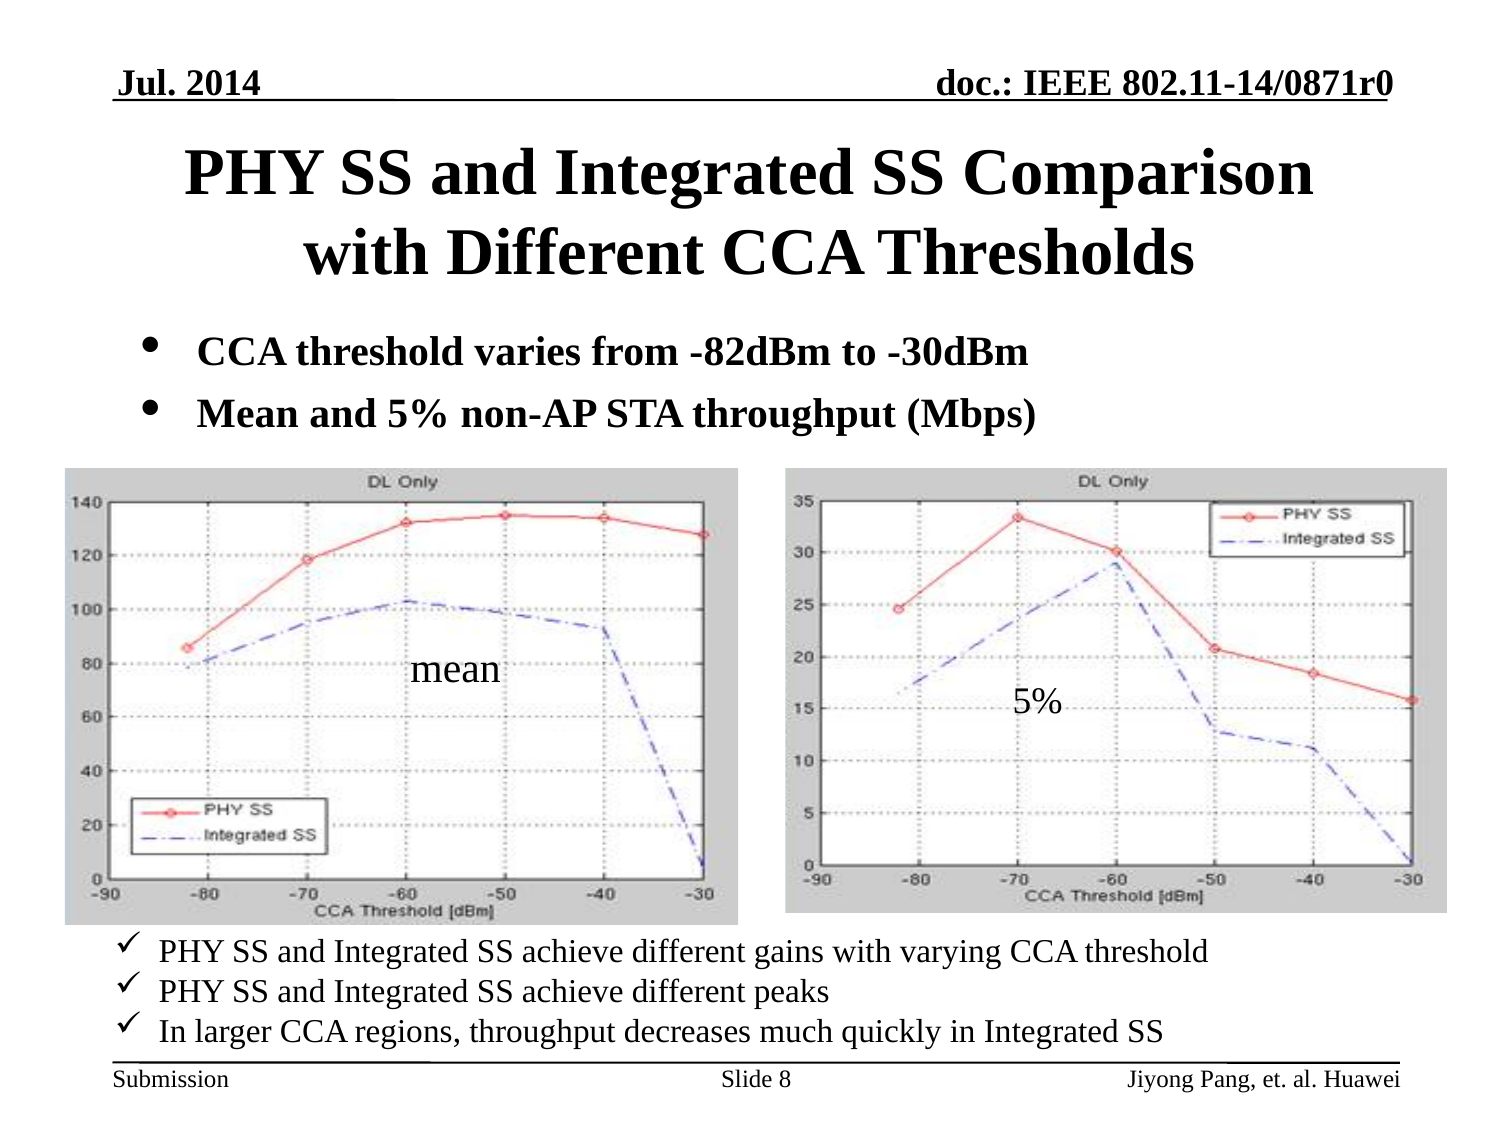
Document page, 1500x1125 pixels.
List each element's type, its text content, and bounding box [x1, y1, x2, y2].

picture [785, 467, 1448, 913]
text_box PHY SS and Integrated SS achieve different gains with varying CCA threshold PHY SS and Integrated SS achieve different peaks In larger CCA regions, throughput decreases much quickly in Integrated SS [100, 922, 1436, 1057]
picture [64, 467, 739, 925]
slide_number Slide 8 [712, 1072, 800, 1123]
title PHY SS and Integrated SS Comparison with Different CCA Thresholds [112, 111, 1388, 290]
list [100, 290, 1400, 466]
footer Jiyong Pang, et. al. Huawei [902, 1072, 1402, 1093]
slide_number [116, 58, 507, 104]
text_box CCA threshold varies from -82dBm to -30dBm Mean and 5% non-AP STA throughput (Mbps) [125, 315, 1447, 1072]
